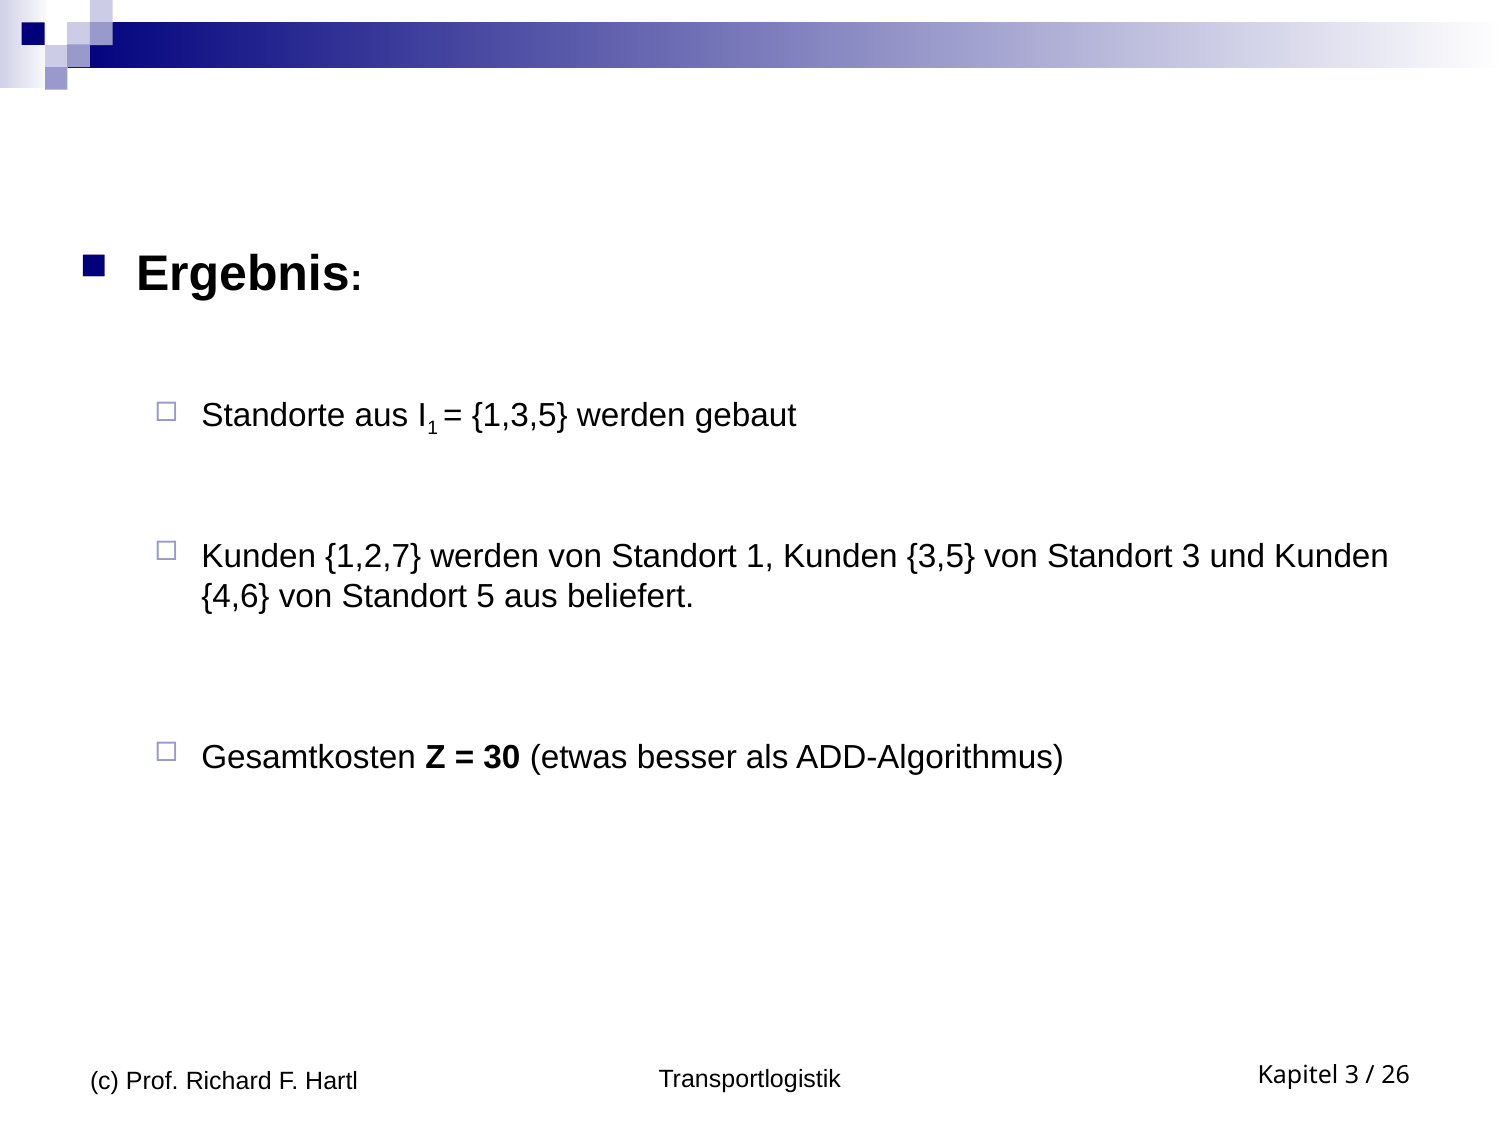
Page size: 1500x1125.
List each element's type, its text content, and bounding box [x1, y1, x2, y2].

list Ergebnis: [64, 184, 1415, 315]
table_cell [689, 22, 693, 67]
footer Transportlogistik [512, 1025, 988, 1100]
slide_number Kapitel 3 / 26 [1074, 1025, 1425, 1100]
slide_number (c) Prof. Richard F. Hartl [75, 1024, 425, 1103]
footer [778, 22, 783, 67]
text_box Gesamtkosten Z = 30 (etwas besser als ADD-Algorithmus) [64, 727, 1415, 799]
text_box Standorte aus I1 = {1,3,5} werden gebaut [64, 385, 1415, 469]
text_box Kunden {1,2,7} werden von Standort 1, Kunden {3,5} von Standort 3 und Kunden {4,6} von Standort 5 aus beliefert. [64, 527, 1415, 646]
